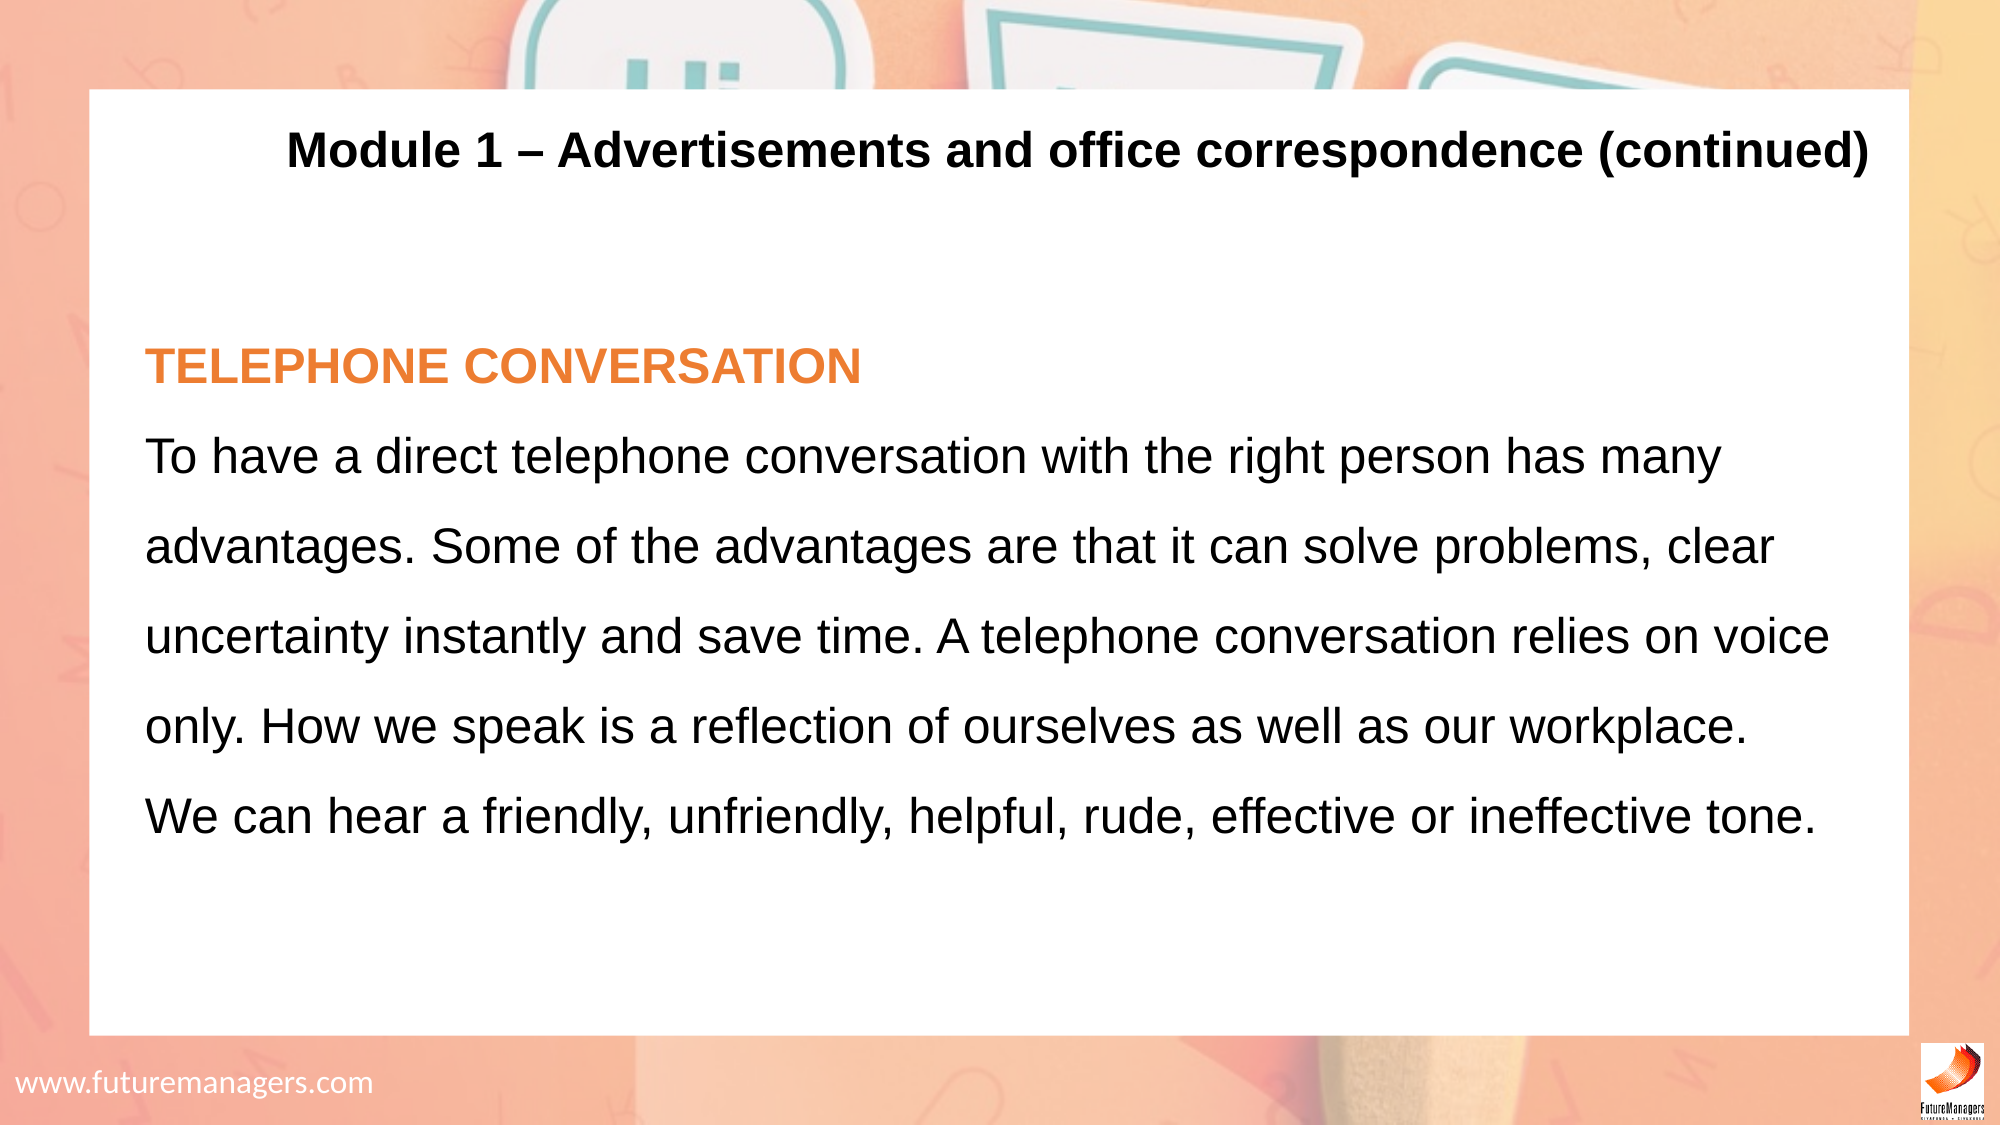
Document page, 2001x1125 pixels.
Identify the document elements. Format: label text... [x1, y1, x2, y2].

text_box [88, 88, 1910, 1037]
text_box Module 1 – Advertisements and office correspondence (continued) [109, 109, 1886, 185]
picture [1921, 1043, 1984, 1120]
text_box www.futuremanagers.com [0, 1052, 1447, 1108]
text_box TELEPHONE CONVERSATION To have a direct telephone conversation with the right person has many advantages. Some of the advantages are that it can solve problems, clear uncertainty instantly and save time. A telephone conversation relies on voice only. How we speak is a reflection of ourselves as well as our workplace. We can hear a friendly, unfriendly, helpful, rude, effective or ineffective tone. [130, 295, 1869, 851]
